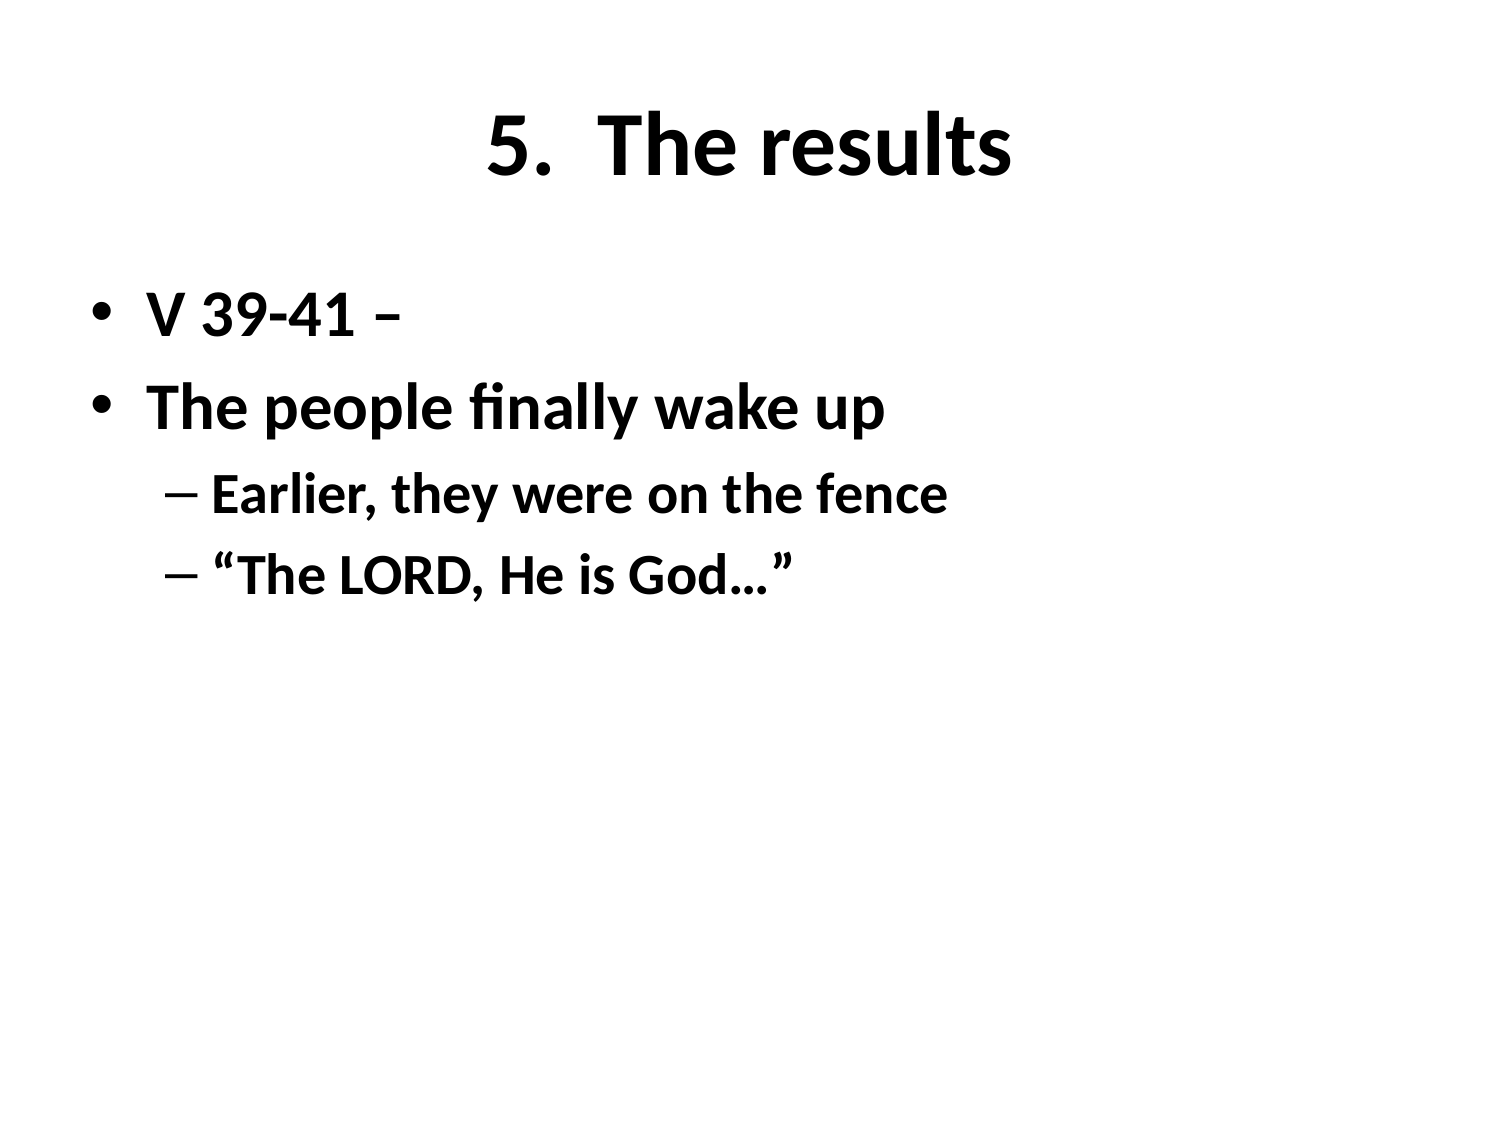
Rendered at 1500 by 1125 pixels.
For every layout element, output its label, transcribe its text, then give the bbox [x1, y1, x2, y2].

title 5. The results [75, 45, 1425, 233]
list V 39-41 – The people finally wake up Earlier, they were on the fence “The LORD, He is God…” [75, 262, 1425, 1005]
